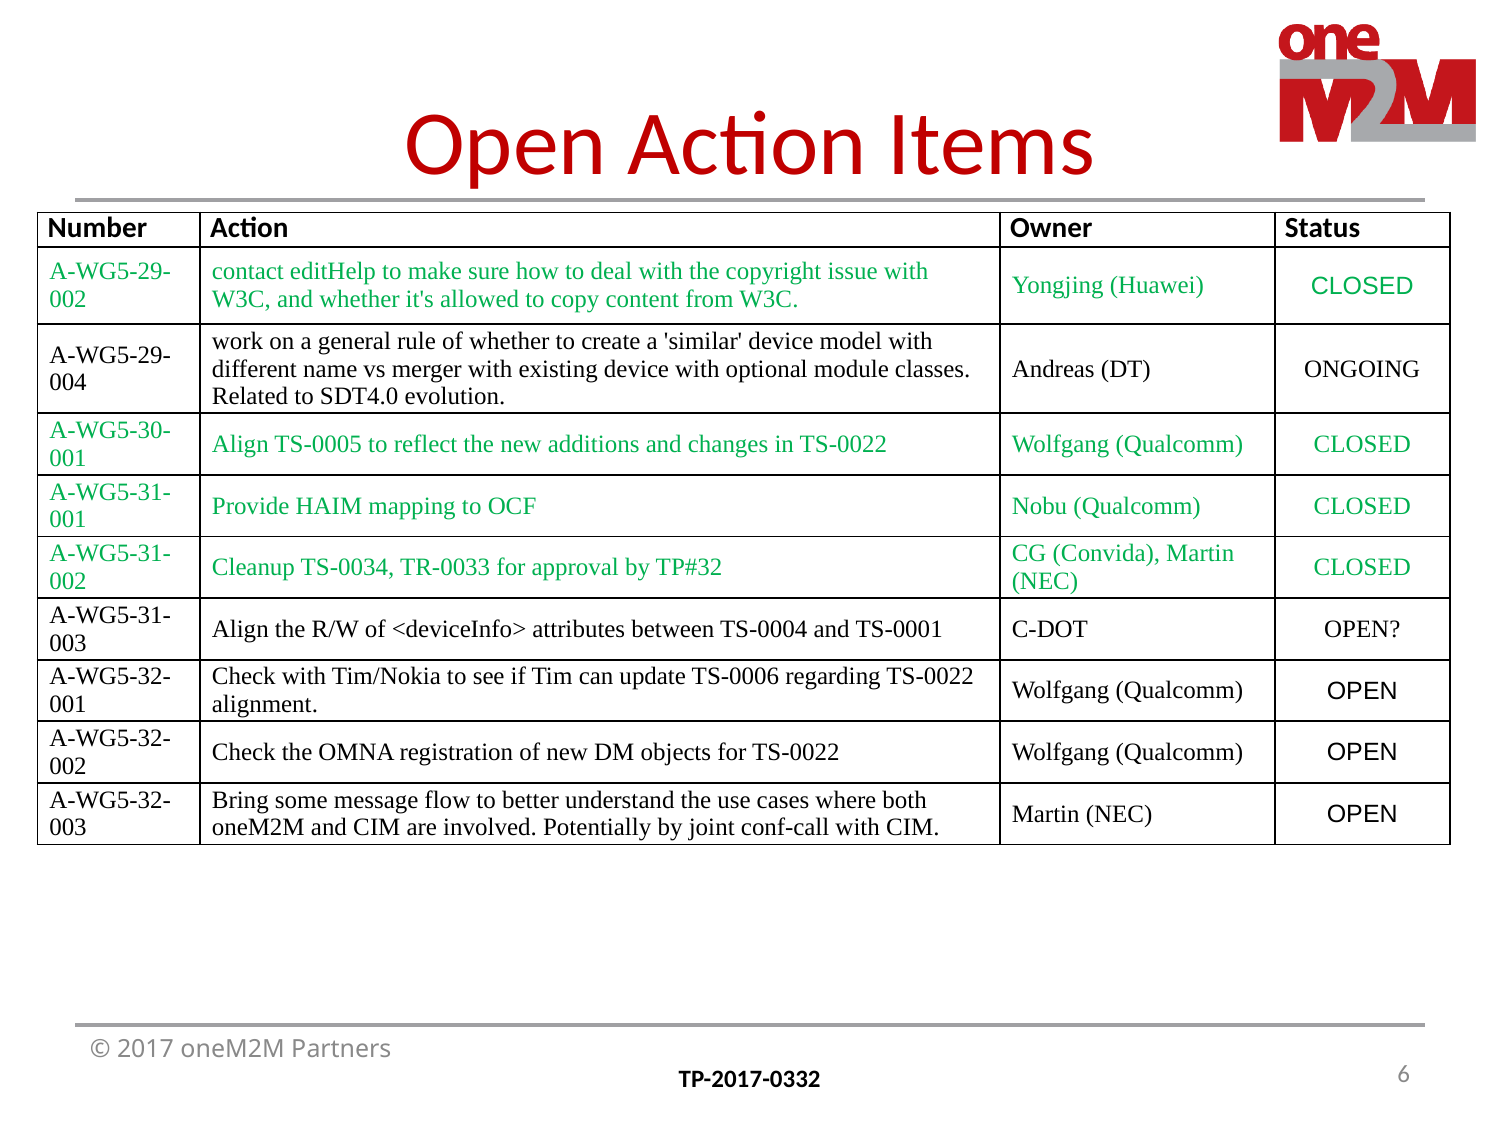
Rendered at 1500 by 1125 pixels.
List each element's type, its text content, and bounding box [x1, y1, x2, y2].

table_cell A-WG5-32-003 [38, 784, 199, 844]
table_header Action [201, 213, 999, 246]
table_cell Wolfgang (Qualcomm) [1001, 722, 1274, 782]
table_cell Check with Tim/Nokia to see if Tim can update TS-0006 regarding TS-0022 alignment. [201, 661, 999, 720]
table_cell Provide HAIM mapping to OCF [201, 476, 999, 536]
table_cell CLOSED [1276, 414, 1449, 474]
table_cell A-WG5-29-004 [38, 325, 199, 412]
table_cell A-WG5-32-001 [38, 661, 199, 720]
table_cell contact editHelp to make sure how to deal with the copyright issue with W3C, and whether it's allowed to copy content from W3C. [201, 248, 999, 323]
table_cell Andreas (DT) [1001, 325, 1274, 412]
table_cell Yongjing (Huawei) [1001, 248, 1274, 323]
table_cell A-WG5-31-003 [38, 599, 199, 659]
table_cell OPEN? [1276, 599, 1449, 659]
table_cell OPEN [1276, 722, 1449, 782]
table_cell work on a general rule of whether to create a 'similar' device model with different name vs merger with existing device with optional module classes. Related to SDT4.0 evolution. [201, 325, 999, 412]
table_cell ONGOING [1276, 325, 1449, 412]
title Open Action Items [75, 75, 1425, 212]
slide_number 6 [1074, 1042, 1425, 1103]
table_cell Nobu (Qualcomm) [1001, 476, 1274, 536]
table_header Status [1276, 213, 1449, 246]
table_cell Align TS-0005 to reflect the new additions and changes in TS-0022 [201, 414, 999, 474]
table_cell OPEN [1276, 784, 1449, 844]
table_cell A-WG5-31-002 [38, 537, 199, 597]
table_cell Martin (NEC) [1001, 784, 1274, 844]
table_cell A-WG5-30-001 [38, 414, 199, 474]
table_cell A-WG5-31-001 [38, 476, 199, 536]
table_cell Wolfgang (Qualcomm) [1001, 414, 1274, 474]
table_cell A-WG5-29-002 [38, 248, 199, 323]
table_header Owner [1001, 213, 1274, 246]
table_cell CLOSED [1276, 537, 1449, 597]
table_cell CLOSED [1276, 248, 1449, 323]
table_cell C-DOT [1001, 599, 1274, 659]
table_cell Bring some message flow to better understand the use cases where both oneM2M and CIM are involved. Potentially by joint conf-call with CIM. [201, 784, 999, 844]
table_header Number [38, 213, 199, 246]
picture [1254, 0, 1500, 168]
table_cell CG (Convida), Martin (NEC) [1001, 537, 1274, 597]
table_cell Align the R/W of <deviceInfo> attributes between TS-0004 and TS-0001 [201, 599, 999, 659]
table_cell Wolfgang (Qualcomm) [1001, 661, 1274, 720]
table_cell OPEN [1276, 661, 1449, 720]
table_cell A-WG5-32-002 [38, 722, 199, 782]
table_cell Cleanup TS-0034, TR-0033 for approval by TP#32 [201, 537, 999, 597]
table_cell Check the OMNA registration of new DM objects for TS-0022 [201, 722, 999, 782]
table_cell CLOSED [1276, 476, 1449, 536]
